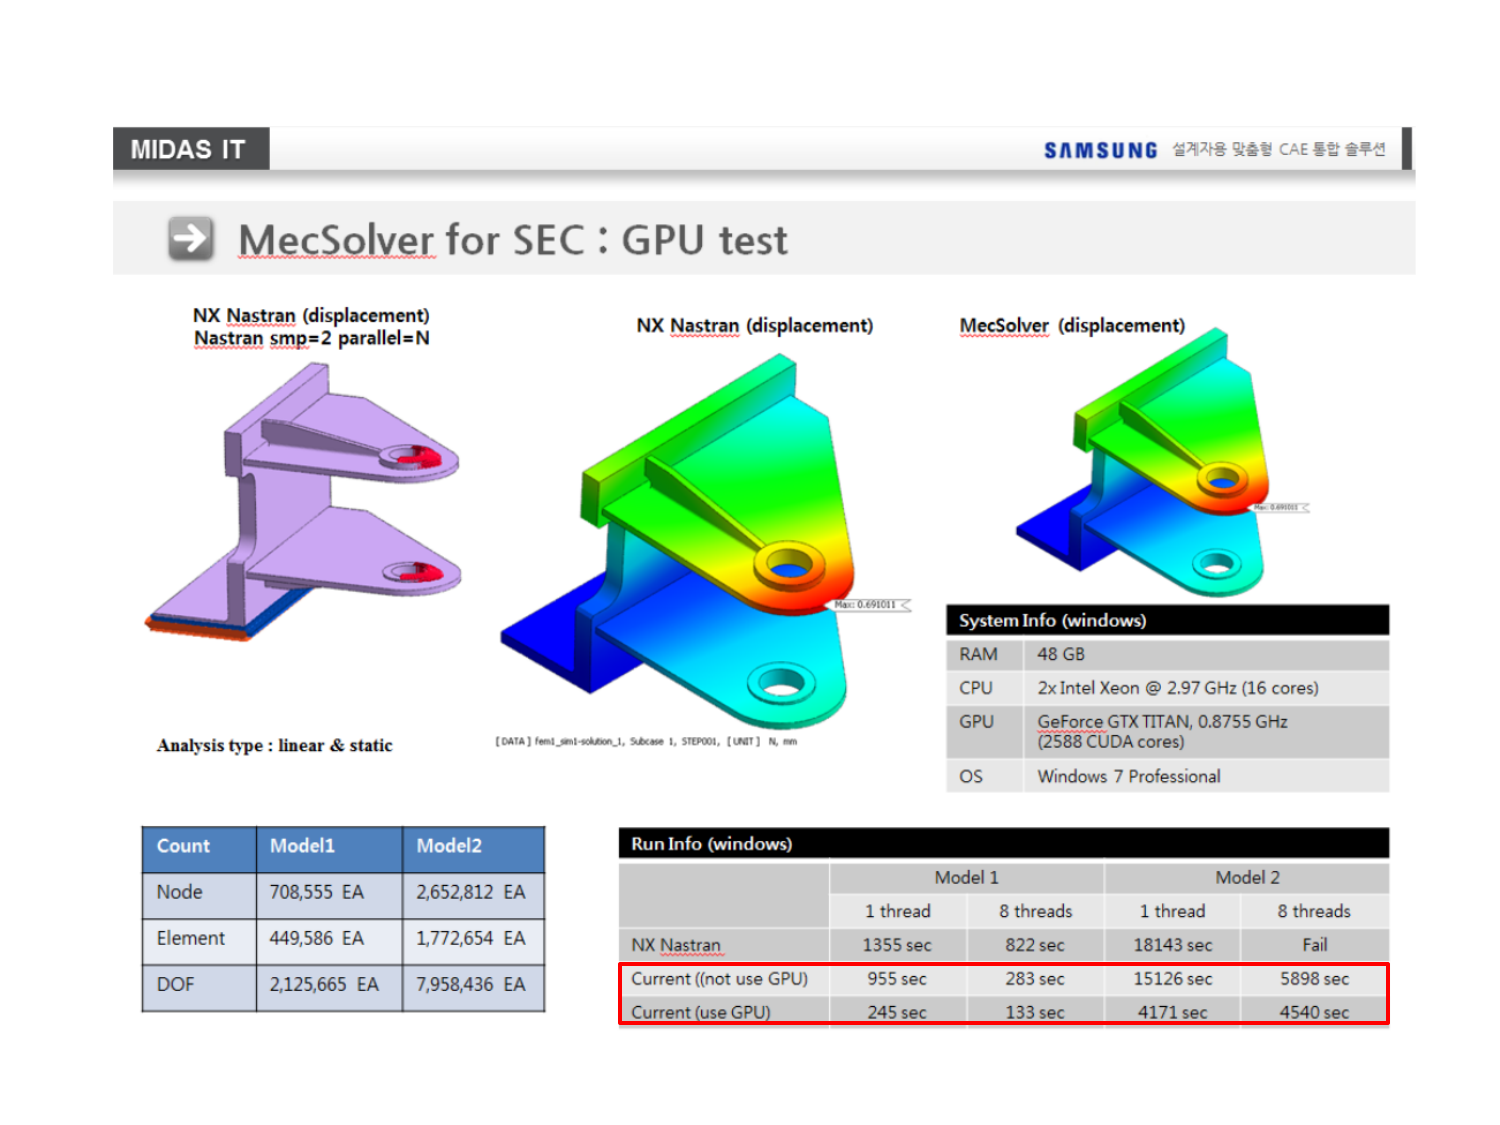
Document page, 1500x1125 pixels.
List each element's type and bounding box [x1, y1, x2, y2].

picture [111, 125, 1418, 1036]
